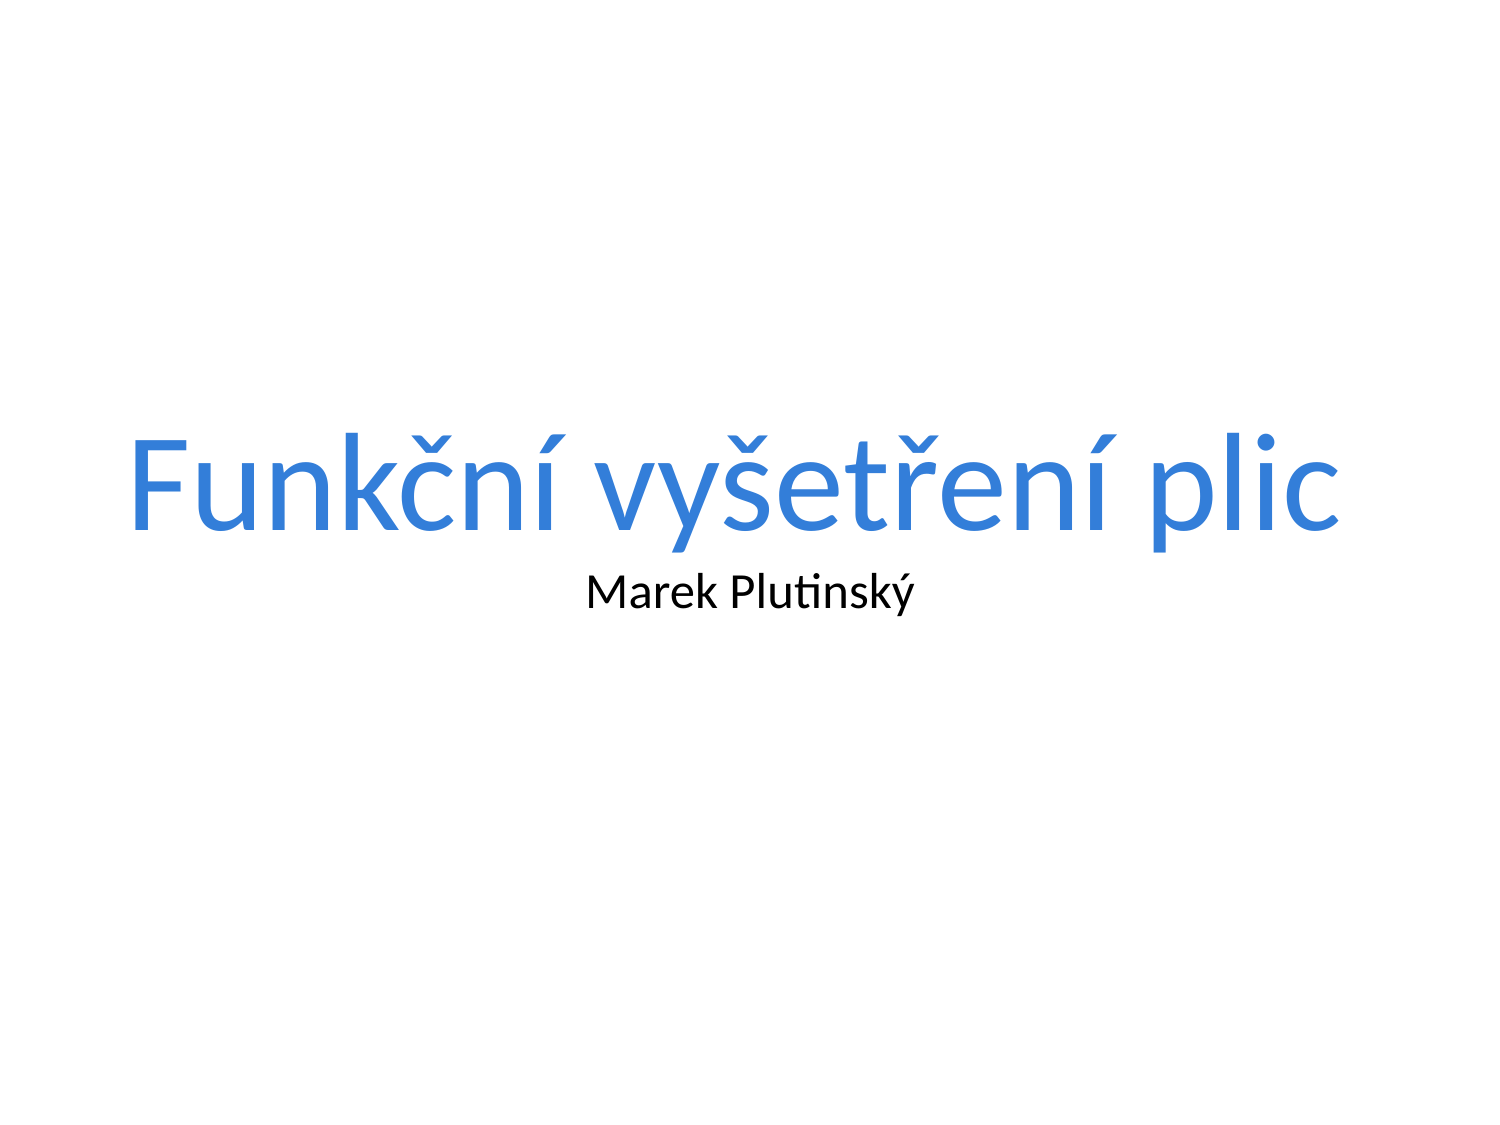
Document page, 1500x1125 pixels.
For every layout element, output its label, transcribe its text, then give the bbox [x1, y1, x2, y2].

title Funkční vyšetření plic Marek Plutinský [41, 208, 1460, 818]
